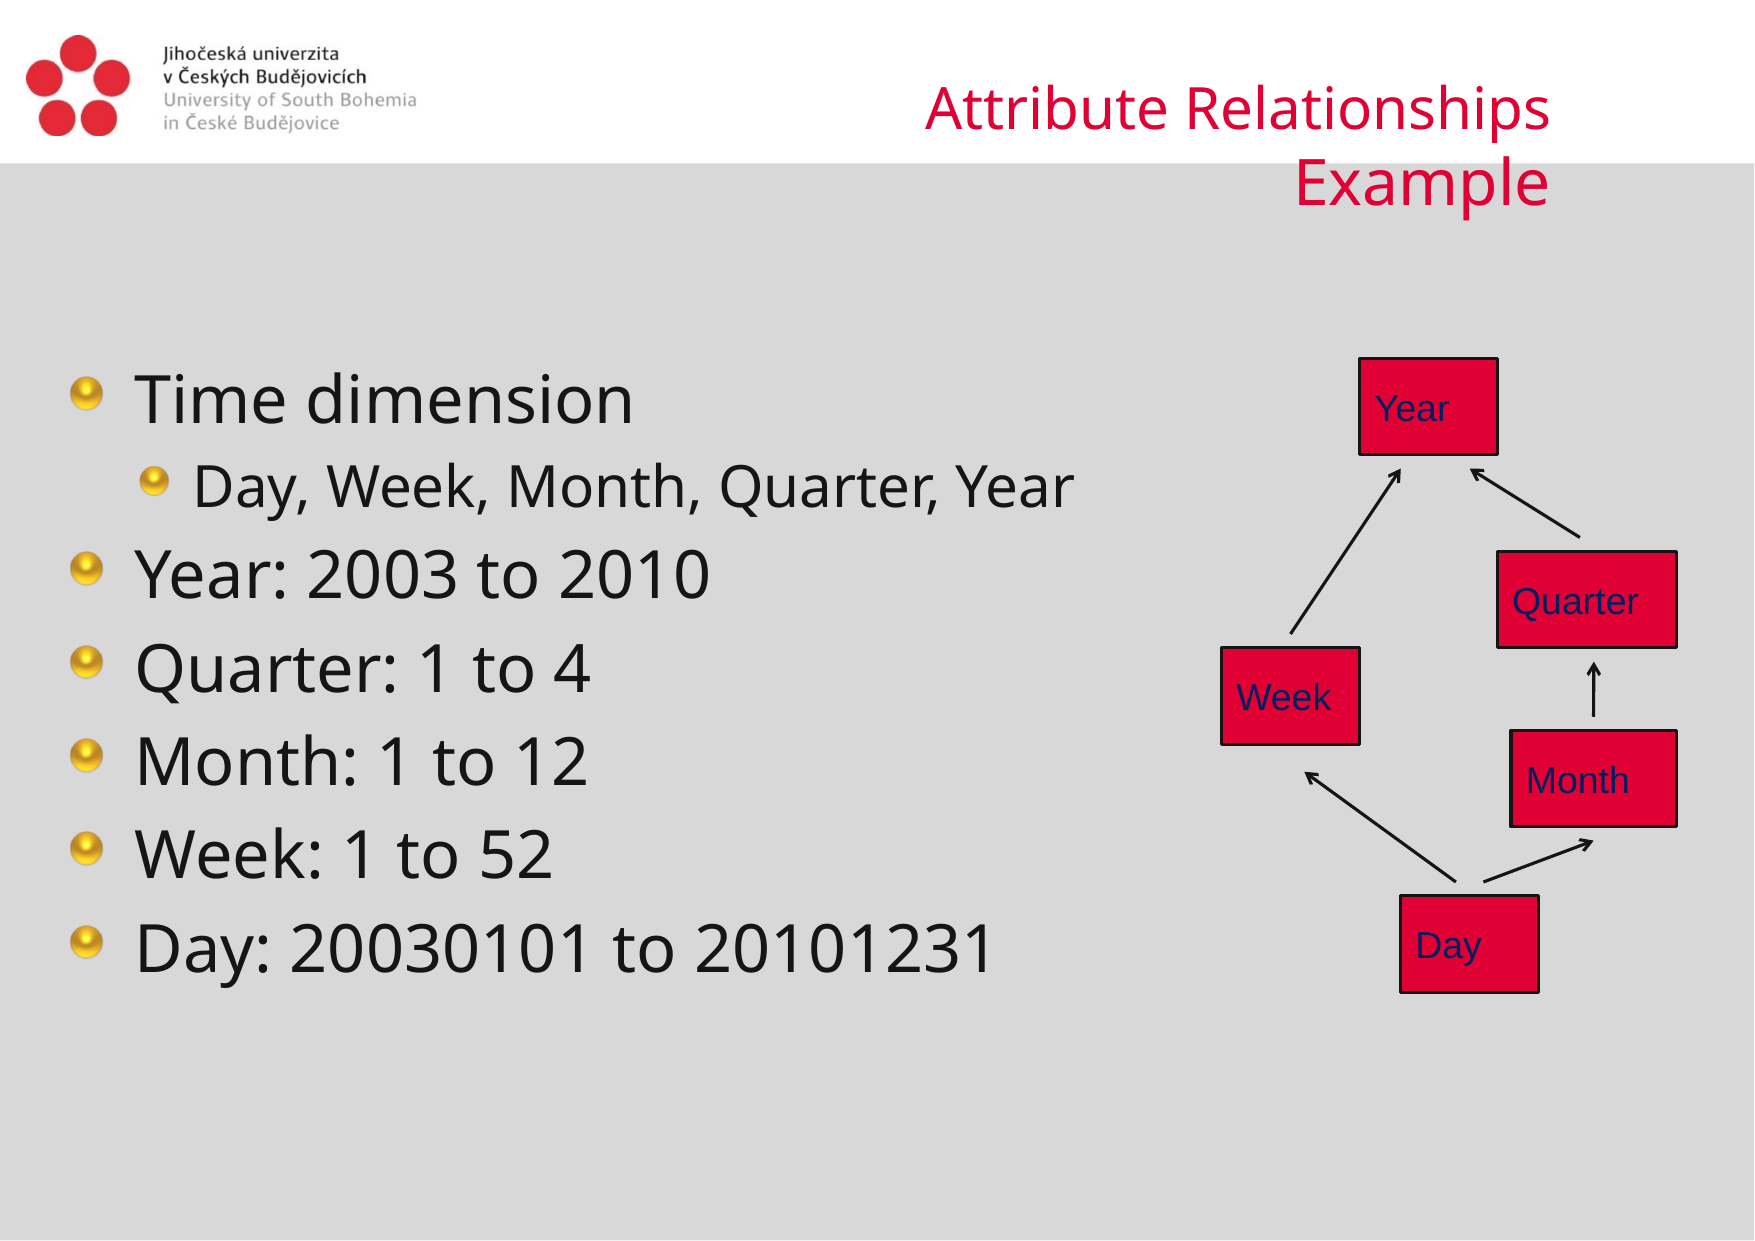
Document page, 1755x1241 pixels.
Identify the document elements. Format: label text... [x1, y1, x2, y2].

picture [65, 642, 112, 689]
picture [135, 463, 177, 505]
picture [65, 548, 112, 596]
picture [65, 735, 112, 783]
list Time dimension Day, Week, Month, Quarter, Year Year: 2003 to 2010 Quarter: 1 to 4 Month: 1 to 12 Week: 1 to 52 Day: 20030101 to 20101231 [50, 256, 1222, 1164]
picture [65, 373, 112, 421]
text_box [1221, 358, 1677, 993]
picture [65, 828, 112, 876]
picture [26, 35, 417, 136]
title Attribute Relationships Example [50, 41, 1567, 249]
picture [65, 922, 112, 969]
